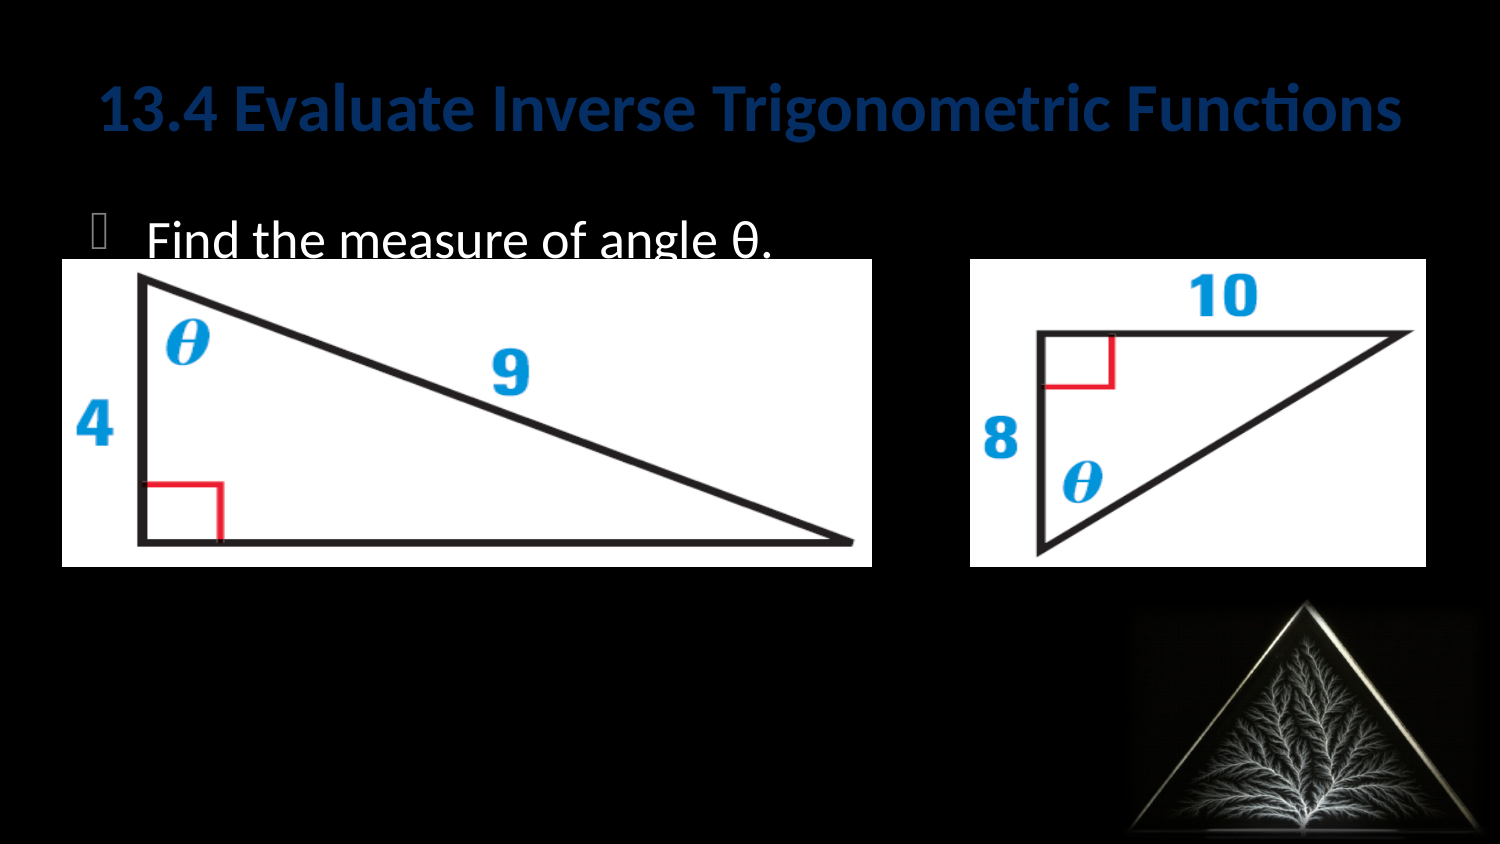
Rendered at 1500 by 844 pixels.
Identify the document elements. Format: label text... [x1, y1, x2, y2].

picture [1125, 604, 1486, 833]
picture [62, 259, 873, 567]
picture [969, 259, 1426, 567]
title 13.4 Evaluate Inverse Trigonometric Functions [75, 33, 1425, 175]
list Find the measure of angle θ. [75, 196, 1425, 754]
